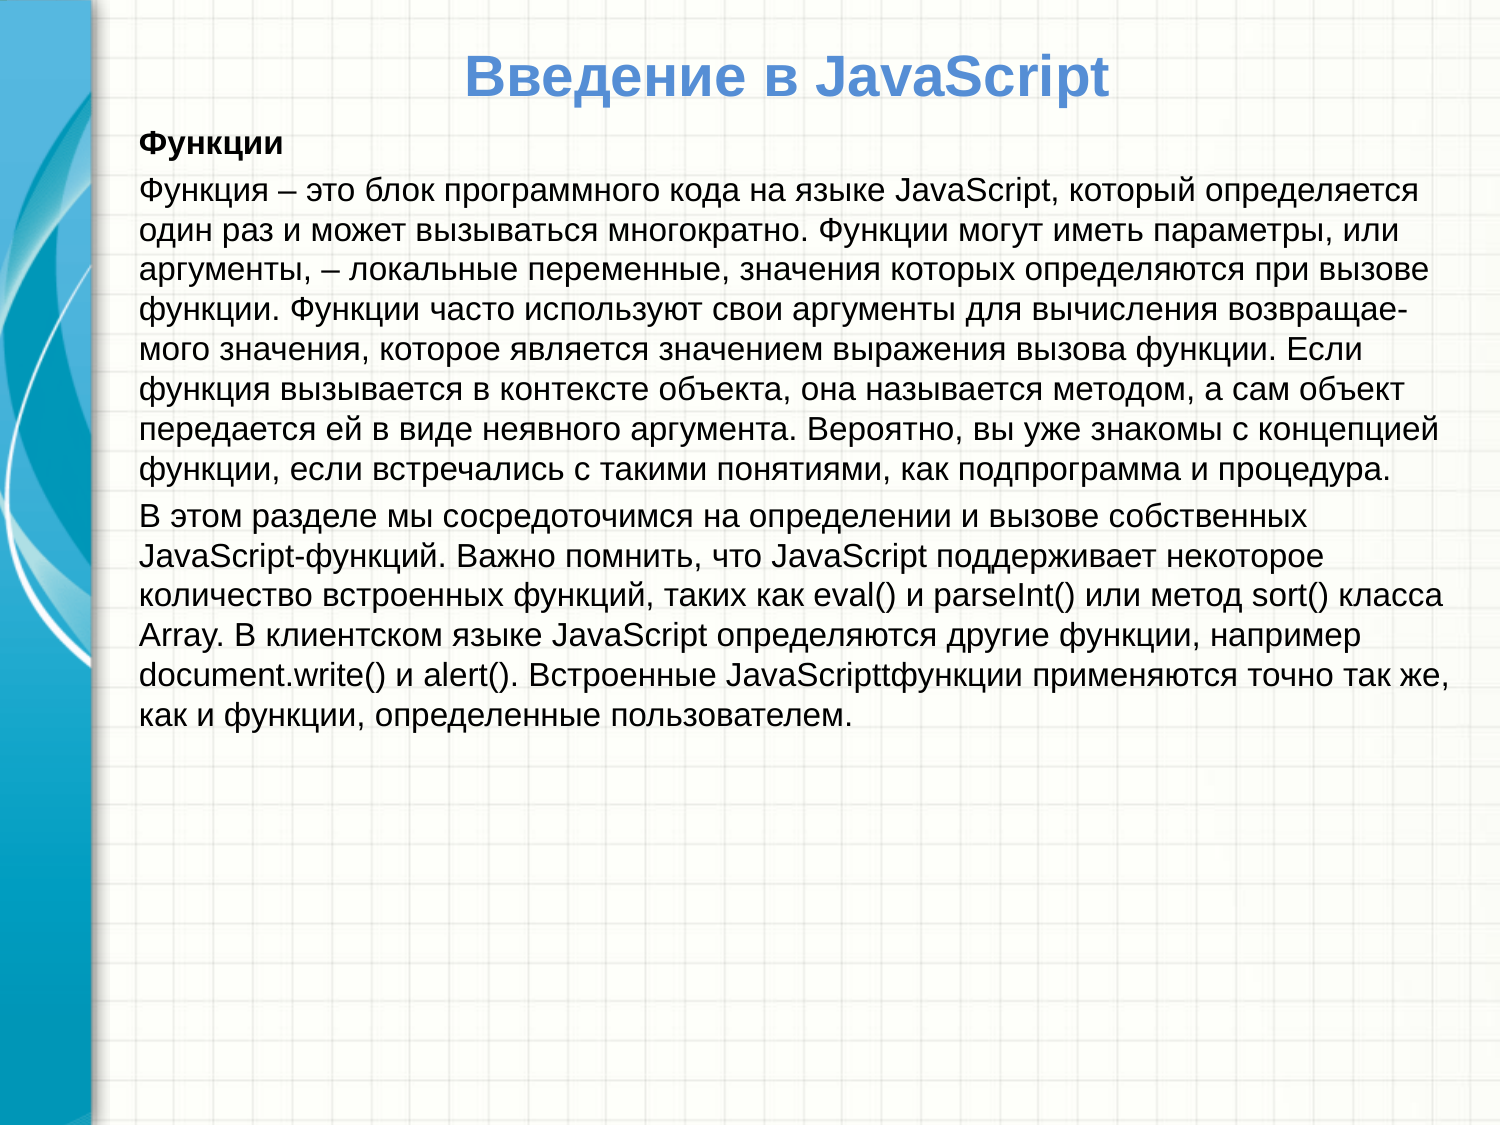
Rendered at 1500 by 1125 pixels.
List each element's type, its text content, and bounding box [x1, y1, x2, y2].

list Функции Функция – это блок программного кода на языке JavaScript, который определяется один раз и может вызываться многократно. Функции могут иметь параметры, или аргументы, – локальные переменные, значения которых определяются при вызове функции. Функции часто используют свои аргументы для вычисления возвращае-мого значения, которое является значением выражения вызова функции. Если функция вызывается в контексте объекта, она называется методом, а сам объект передается ей в виде неявного аргумента. Вероятно, вы уже знакомы с концепцией функции, если встречались с такими понятиями, как подпрограмма и процедура. В этом разделе мы сосредоточимся на определении и вызове собственных JavaScript-функций. Важно помнить, что JavaScript поддерживает некоторое количество встроенных функций, таких как eval() и parseInt() или метод sort() класса Array. В клиентском языке JavaScript определяются другие функции, например document.write() и alert(). Встроенные JavaScripttфункции применяются точно так же, как и функции, определенные пользователем. [123, 113, 1471, 1059]
title Введение в JavaScript [125, 44, 1450, 102]
picture [0, 0, 1500, 1125]
